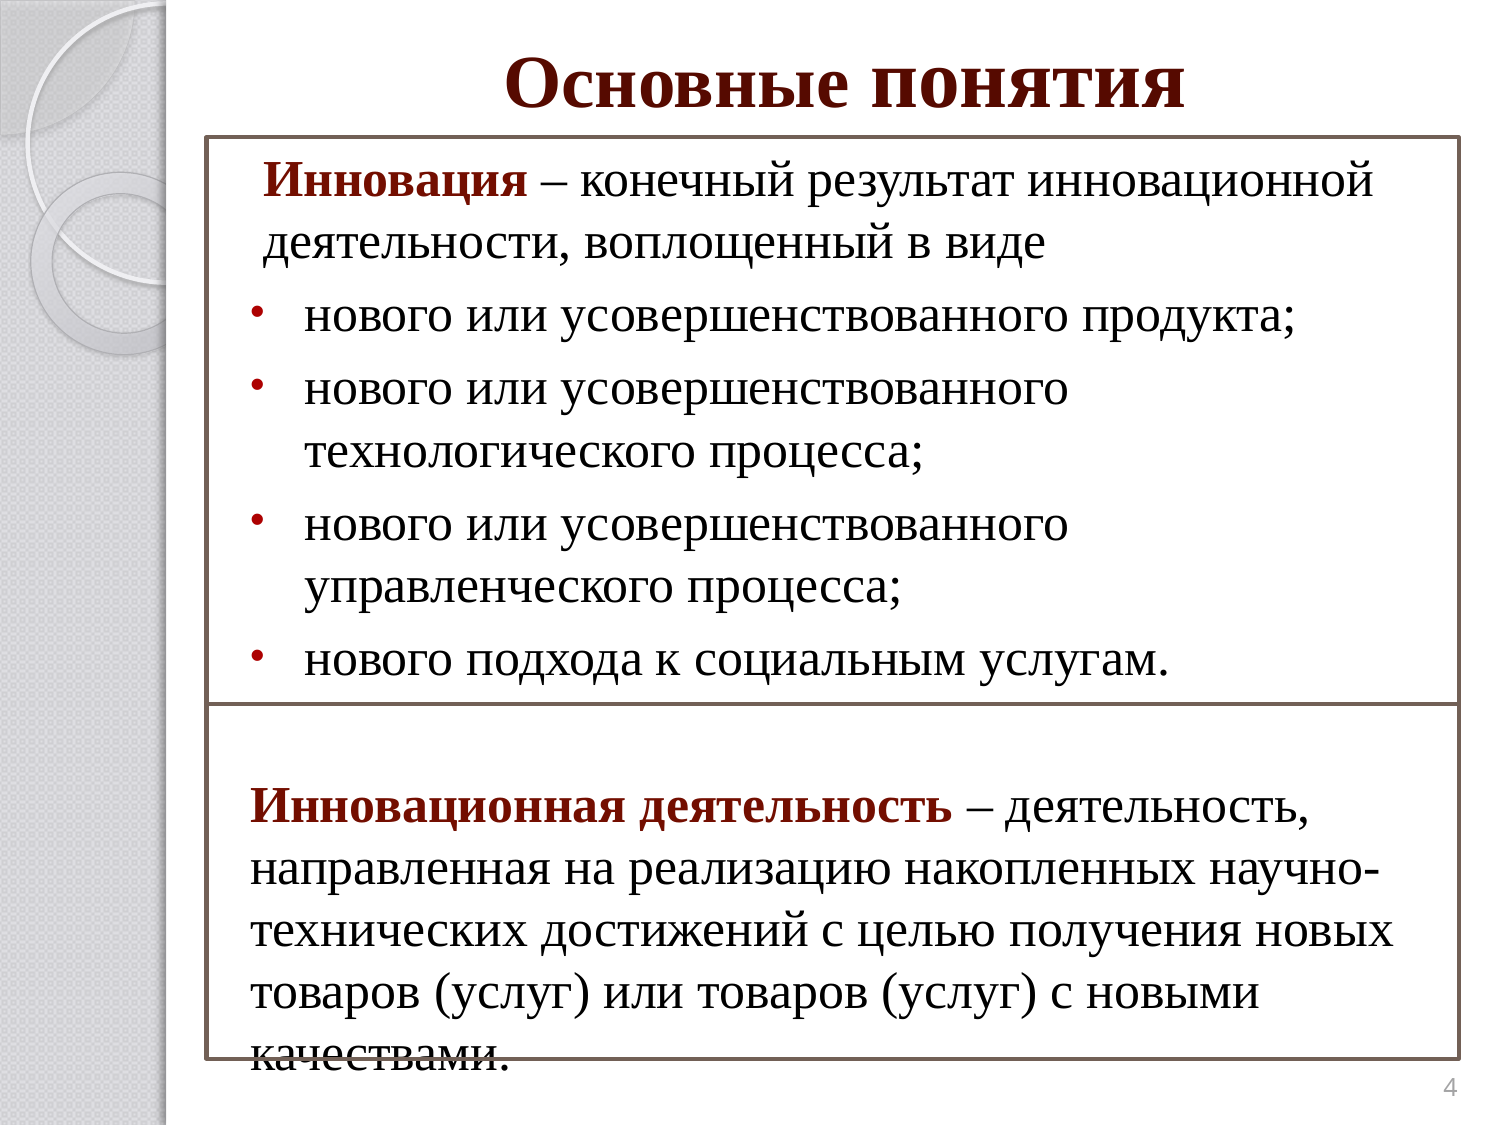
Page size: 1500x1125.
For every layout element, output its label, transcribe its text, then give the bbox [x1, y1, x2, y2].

title Основные понятия [230, 0, 1461, 135]
list Инновация – конечный результат инновационной деятельности, воплощенный в виде нового или усовершенствованного продукта; нового или усовершенствованного технологического процесса; нового или усовершенствованного управленческого процесса; нового подхода к социальным услугам. Инновационная деятельность – деятельность, направленная на реализацию накопленных научно-технических достижений с целью получения новых товаров (услуг) или товаров (услуг) с новыми качествами. [235, 1061, 1413, 1094]
text_box [204, 702, 1461, 1061]
slide_number 4 [1413, 1034, 1488, 1113]
text_box [204, 135, 1461, 702]
